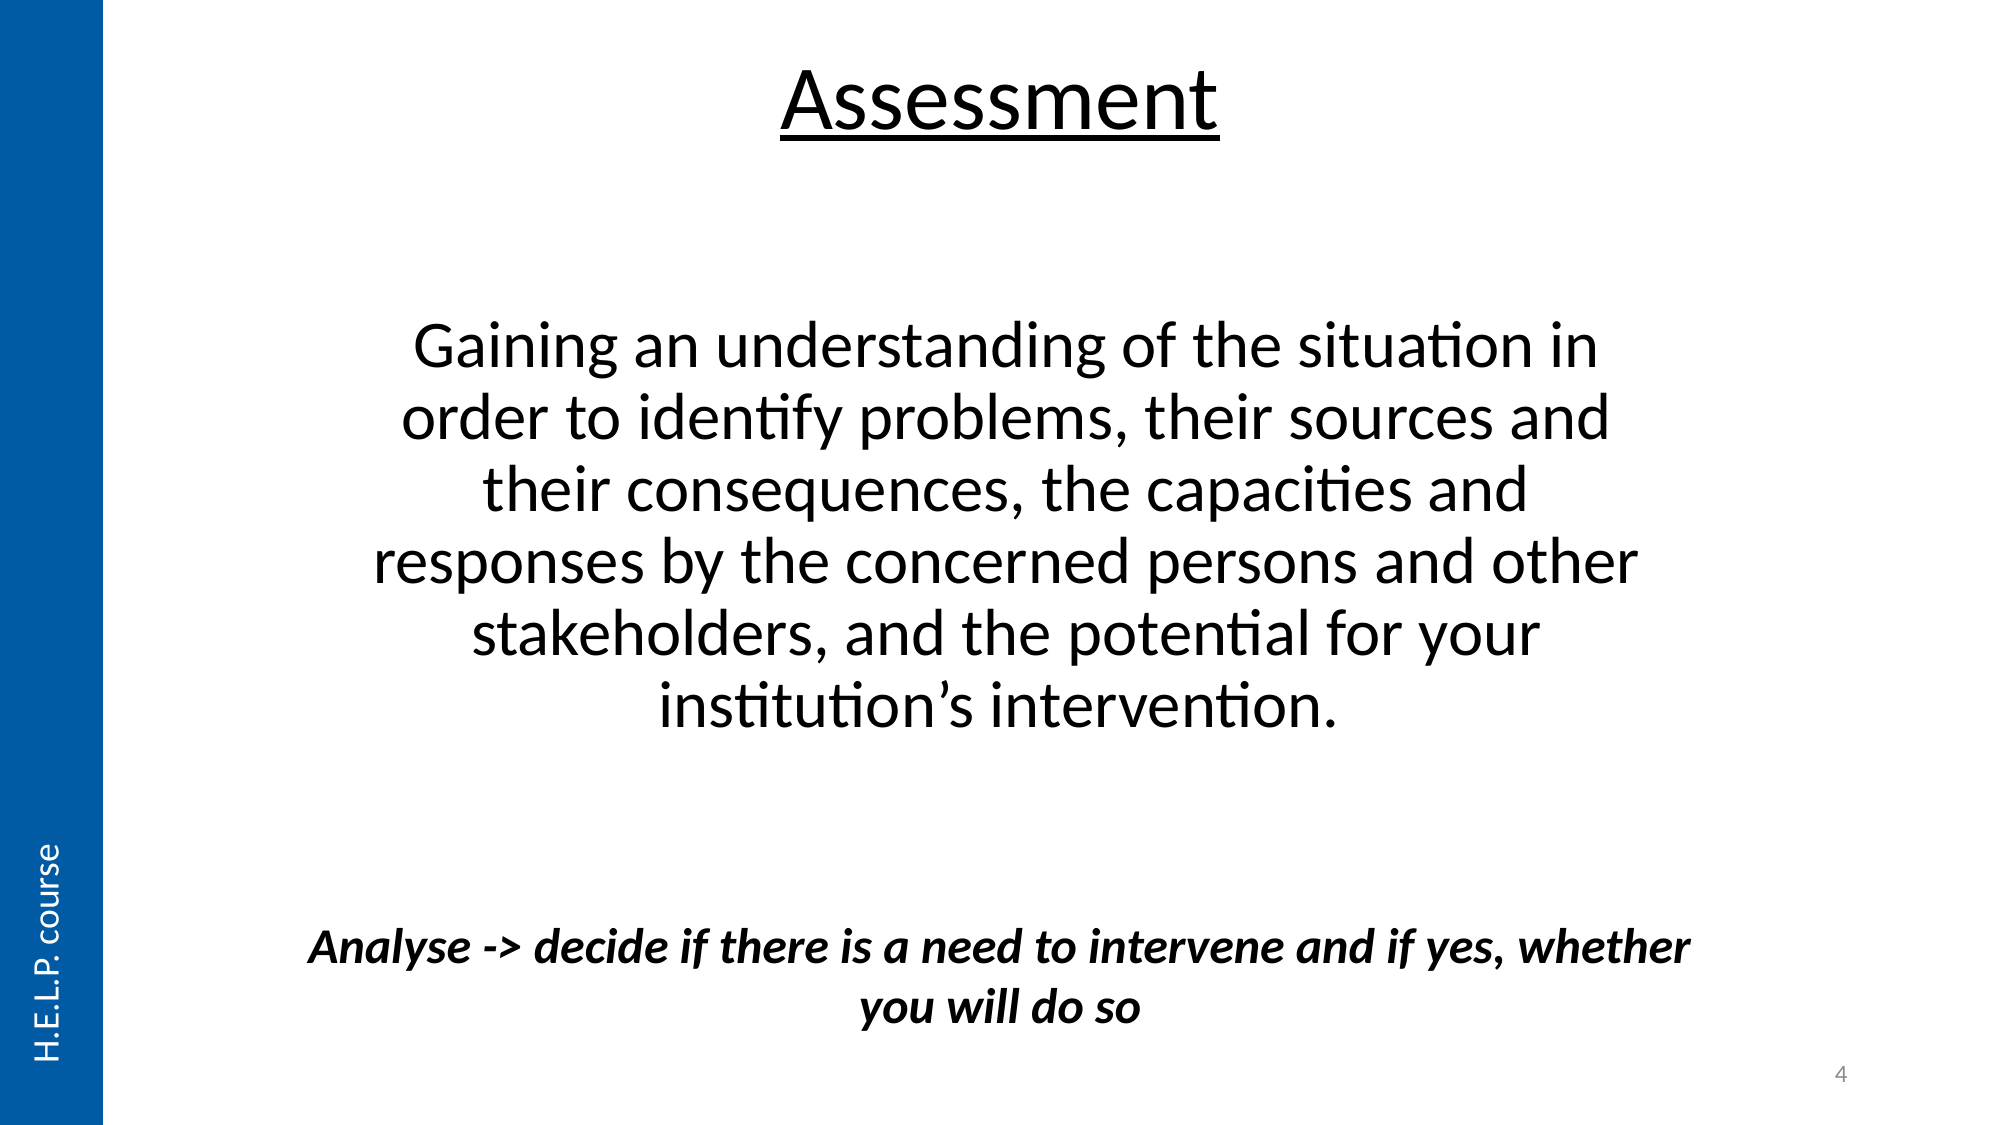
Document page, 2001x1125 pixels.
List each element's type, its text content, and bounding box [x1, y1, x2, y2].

text_box [0, 0, 104, 1125]
text_box Gaining an understanding of the situation in order to identify problems, their sources and their consequences, the capacities and responses by the concerned persons and other stakeholders, and the potential for your institution’s intervention. [291, 302, 1686, 764]
slide_number 4 [1412, 1042, 1863, 1103]
text_box Assessment [362, 42, 1638, 231]
text_box Analyse -> decide if there is a need to intervene and if yes, whether you will do so [255, 906, 1745, 1042]
text_box H.E.L.P. course [13, 841, 90, 1079]
